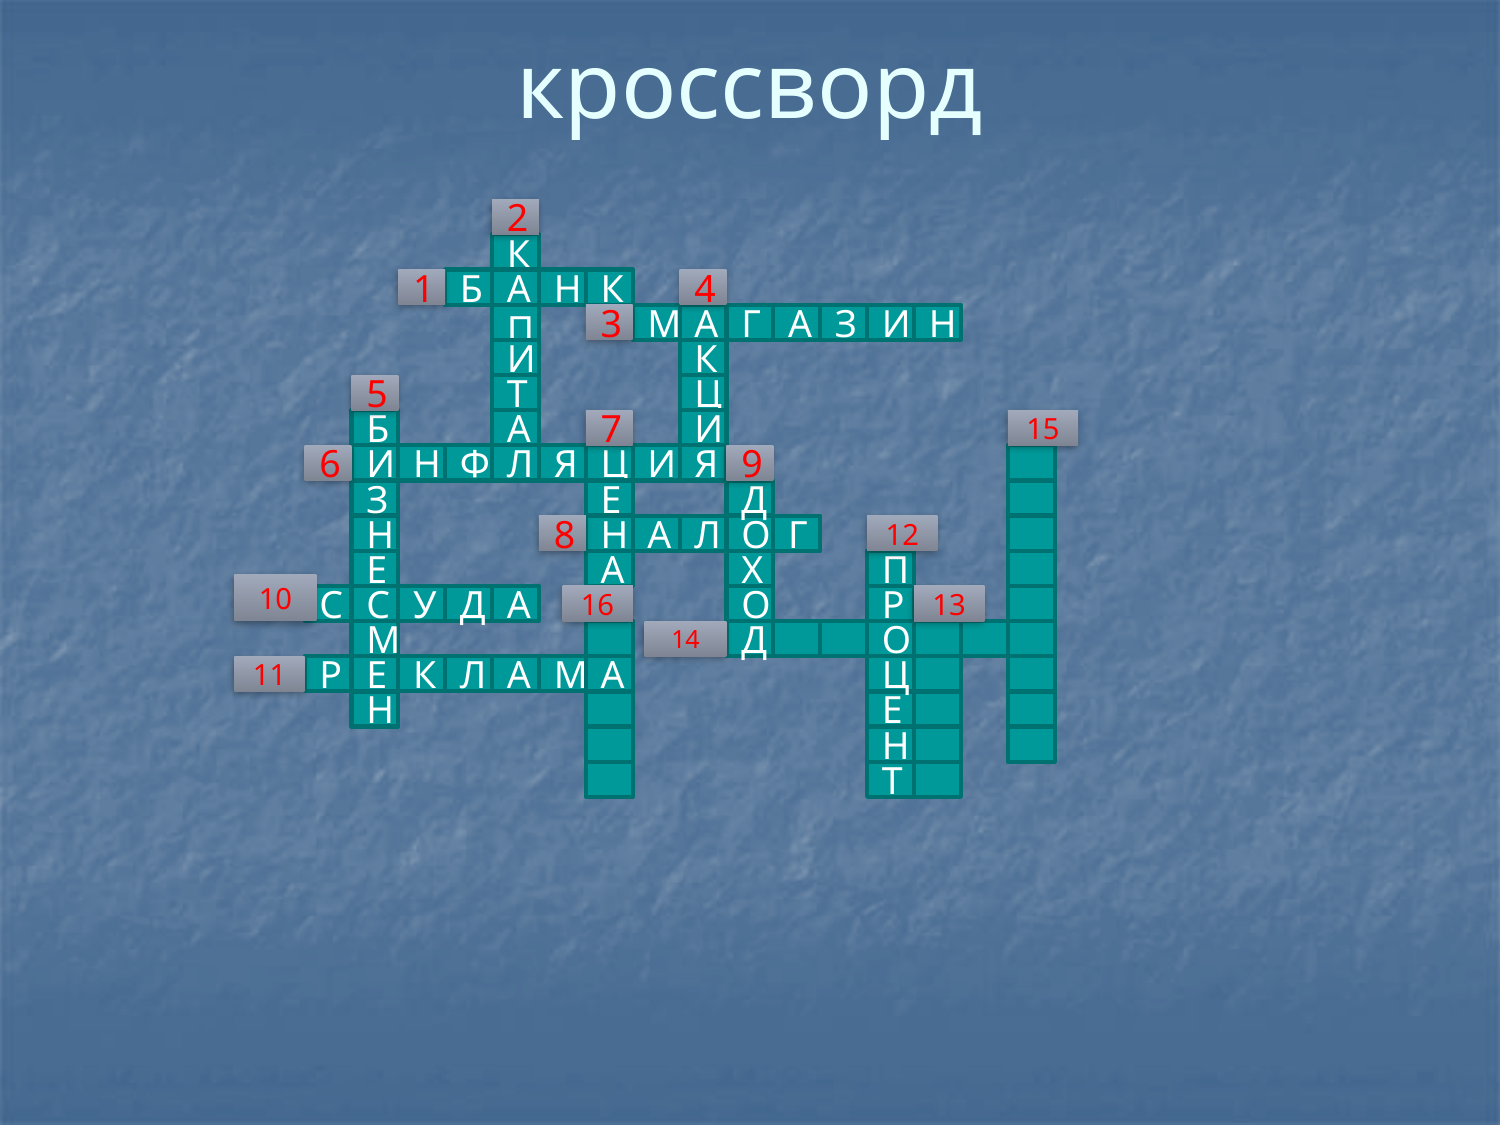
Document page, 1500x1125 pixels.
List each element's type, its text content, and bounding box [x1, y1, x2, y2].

text_box Л [494, 447, 537, 483]
text_box С [321, 584, 354, 623]
text_box Ф [443, 443, 494, 483]
text_box Х [724, 549, 775, 588]
text_box [1006, 729, 1057, 764]
text_box Ц [678, 373, 729, 408]
text_box Б [443, 267, 494, 307]
text_box Н [865, 724, 912, 764]
text_box [822, 619, 869, 658]
text_box Б [349, 417, 400, 447]
text_box О [724, 588, 775, 623]
text_box [584, 729, 635, 760]
text_box Н [349, 518, 400, 553]
text_box У [396, 584, 447, 623]
text_box 10 [234, 574, 317, 621]
text_box А [775, 303, 822, 342]
text_box И [869, 303, 916, 342]
text_box 9 [726, 445, 774, 481]
text_box А [584, 553, 635, 585]
title кроссворд [74, 0, 1426, 165]
text_box П [490, 307, 541, 338]
text_box К [678, 338, 729, 373]
text_box А [490, 412, 541, 447]
text_box К [396, 654, 447, 693]
text_box [1006, 452, 1057, 478]
text_box Я [537, 443, 584, 483]
text_box З [349, 478, 400, 518]
text_box О [869, 623, 916, 654]
text_box А [494, 584, 541, 623]
text_box Р [865, 584, 914, 623]
text_box 13 [914, 585, 985, 622]
text_box [963, 619, 1006, 658]
text_box 11 [234, 656, 305, 692]
text_box Д [724, 487, 775, 518]
text_box [912, 693, 963, 729]
text_box Т [865, 764, 912, 799]
text_box М [349, 623, 400, 658]
text_box А [682, 313, 724, 338]
text_box [1006, 478, 1057, 514]
text_box М [633, 303, 682, 342]
text_box Л [447, 654, 494, 693]
text_box А [494, 654, 541, 693]
text_box Н [349, 693, 400, 729]
text_box З [822, 303, 869, 342]
text_box Ц [584, 452, 635, 478]
text_box И [490, 338, 541, 377]
text_box Д [447, 584, 494, 623]
text_box 12 [867, 515, 938, 551]
text_box [584, 628, 635, 658]
text_box Н [537, 267, 588, 307]
text_box [1006, 623, 1057, 654]
text_box А [494, 272, 537, 307]
text_box П [865, 558, 916, 584]
text_box Н [590, 518, 631, 553]
text_box М [541, 654, 584, 693]
text_box Д [730, 623, 771, 658]
text_box [1006, 654, 1057, 693]
text_box Е [865, 693, 912, 724]
text_box 14 [644, 621, 727, 657]
text_box Н [396, 443, 443, 483]
text_box К [490, 241, 541, 272]
text_box К [588, 267, 635, 303]
text_box 7 [585, 410, 633, 446]
text_box 8 [538, 515, 586, 551]
text_box [584, 689, 635, 729]
text_box Л [682, 514, 729, 553]
text_box А [584, 658, 635, 689]
text_box Е [349, 553, 400, 588]
text_box 1 [398, 269, 446, 305]
text_box 15 [1007, 410, 1079, 446]
text_box [1006, 584, 1057, 623]
text_box [584, 760, 635, 799]
text_box 3 [585, 304, 633, 340]
text_box И [355, 447, 396, 478]
text_box Е [584, 478, 635, 518]
text_box 16 [562, 585, 633, 622]
text_box А [631, 514, 682, 553]
text_box [1006, 514, 1057, 549]
text_box [912, 764, 963, 799]
text_box Т [490, 377, 541, 412]
text_box 2 [492, 199, 539, 235]
text_box [912, 729, 963, 764]
text_box 6 [304, 445, 352, 481]
text_box [771, 619, 822, 658]
text_box Г [771, 514, 822, 553]
text_box 5 [351, 375, 399, 411]
text_box Ц [865, 654, 912, 693]
text_box 4 [679, 269, 727, 305]
text_box Г [724, 303, 775, 342]
text_box С [354, 588, 396, 623]
text_box Н [916, 303, 963, 342]
text_box И [635, 443, 678, 483]
list [58, 222, 1409, 1091]
text_box [1006, 693, 1057, 729]
text_box Р [303, 654, 354, 693]
text_box И [678, 408, 729, 447]
text_box О [729, 518, 771, 549]
text_box [916, 629, 963, 654]
text_box [1006, 549, 1057, 584]
text_box Я [678, 447, 722, 483]
text_box [912, 654, 963, 693]
text_box Е [354, 658, 396, 693]
